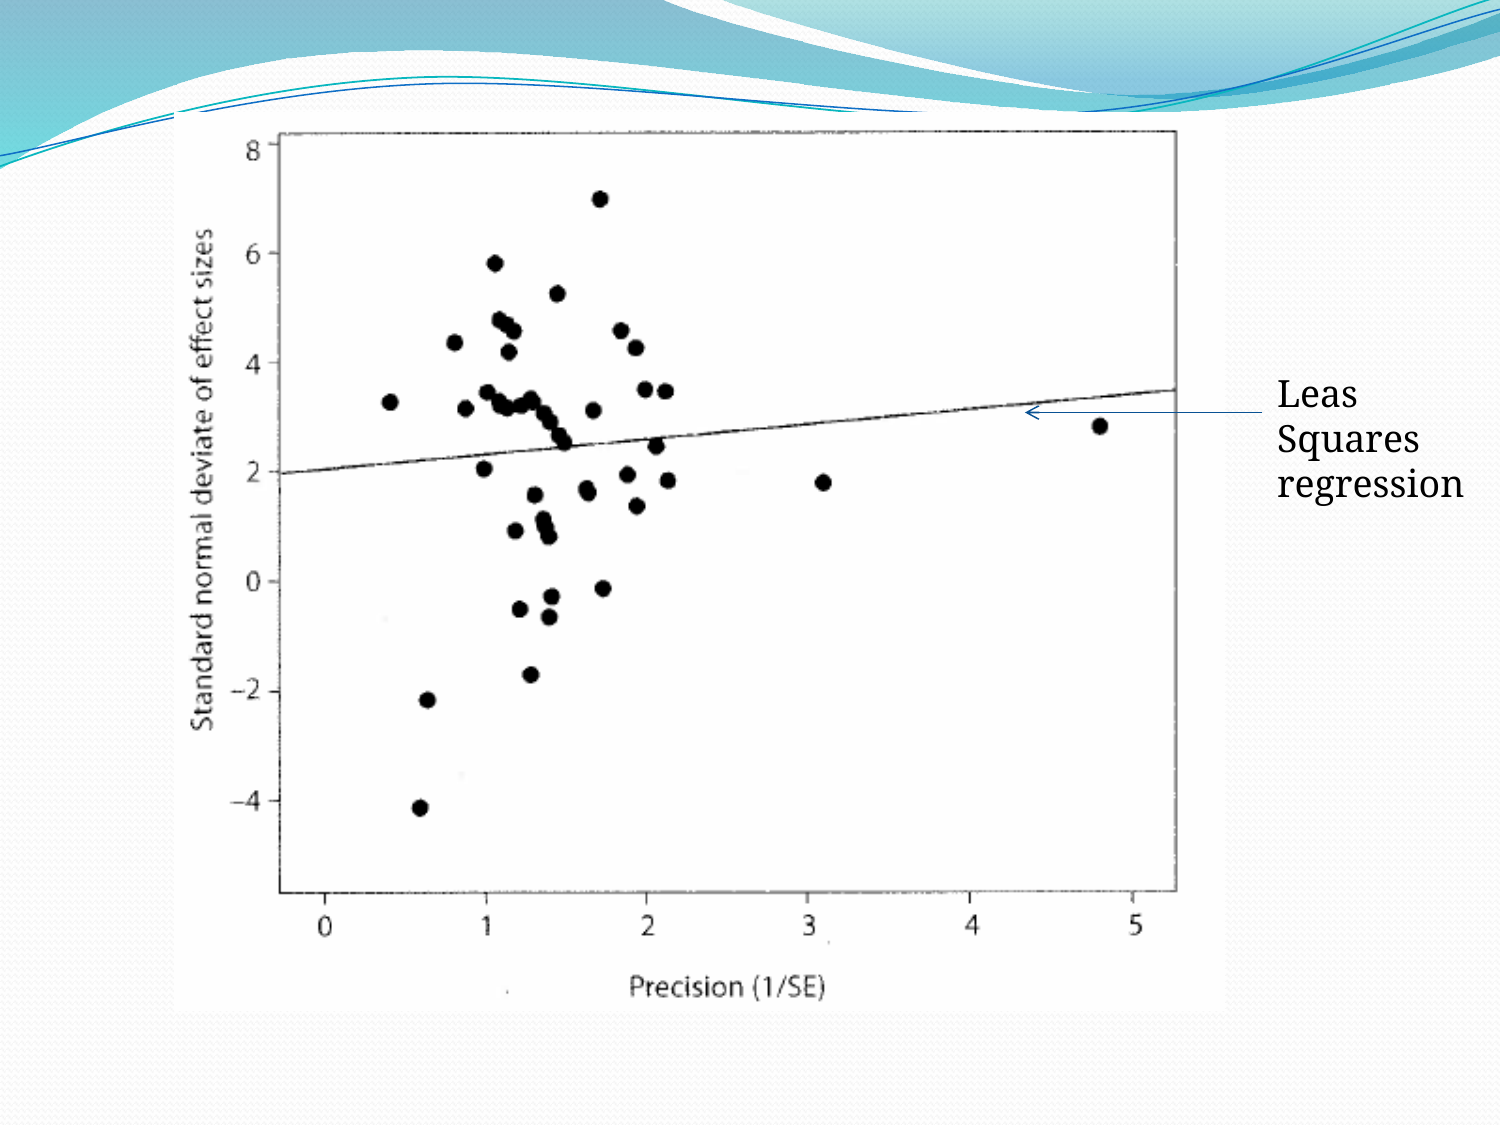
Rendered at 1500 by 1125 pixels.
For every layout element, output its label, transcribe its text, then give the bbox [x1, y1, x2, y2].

text_box Leas Squares regression [1262, 362, 1500, 513]
picture [174, 112, 1226, 1011]
